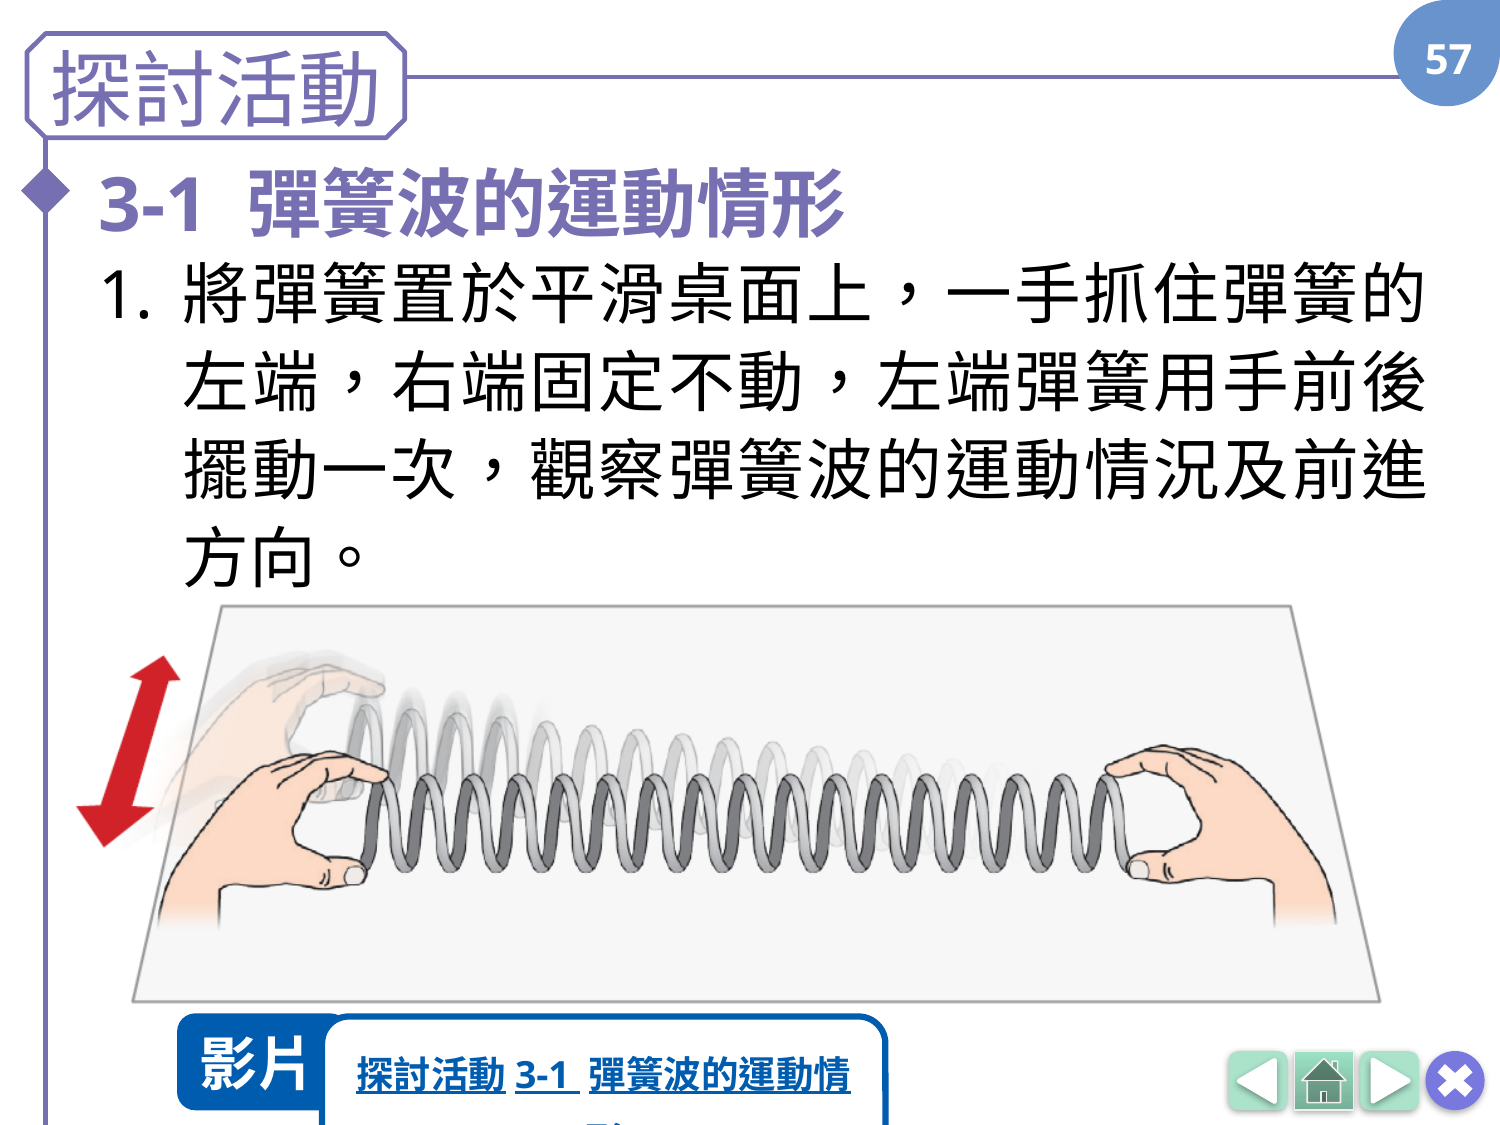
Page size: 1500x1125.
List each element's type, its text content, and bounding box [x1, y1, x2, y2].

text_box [179, 1016, 886, 1106]
list 57 [1398, 17, 1500, 89]
list 3-1 彈簧波的運動情形 [83, 131, 1399, 243]
list 將彈簧置於平滑桌面上，一手抓住彈簧的左端，右端固定不動，左端彈簧用手前後擺動一次，觀察彈簧波的運動情況及前進方向。 [83, 236, 1443, 493]
picture [73, 587, 1408, 1038]
